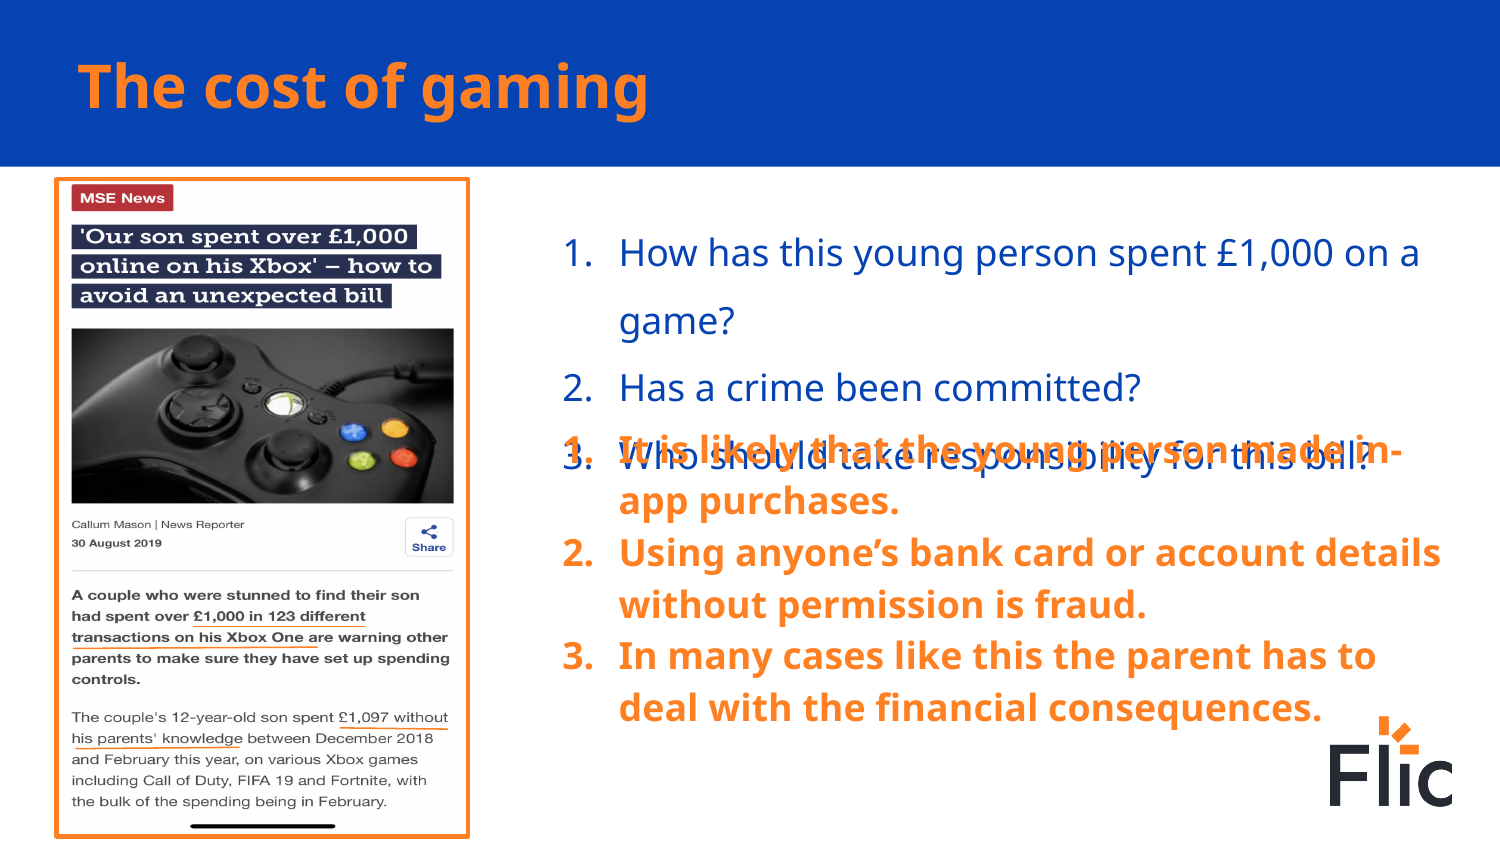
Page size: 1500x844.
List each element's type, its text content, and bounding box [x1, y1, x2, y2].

picture [58, 180, 466, 835]
text_box It is likely that the young person made in-app purchases. Using anyone’s bank card or account details without permission is fraud. In many cases like this the parent has to deal with the financial consequences. [528, 403, 1468, 745]
picture [1330, 745, 1452, 807]
title The cost of gaming [62, 41, 1331, 127]
text_box How has this young person spent £1,000 on a game? Has a crime been committed? Who should take responsibility for this bill? [528, 191, 1494, 492]
